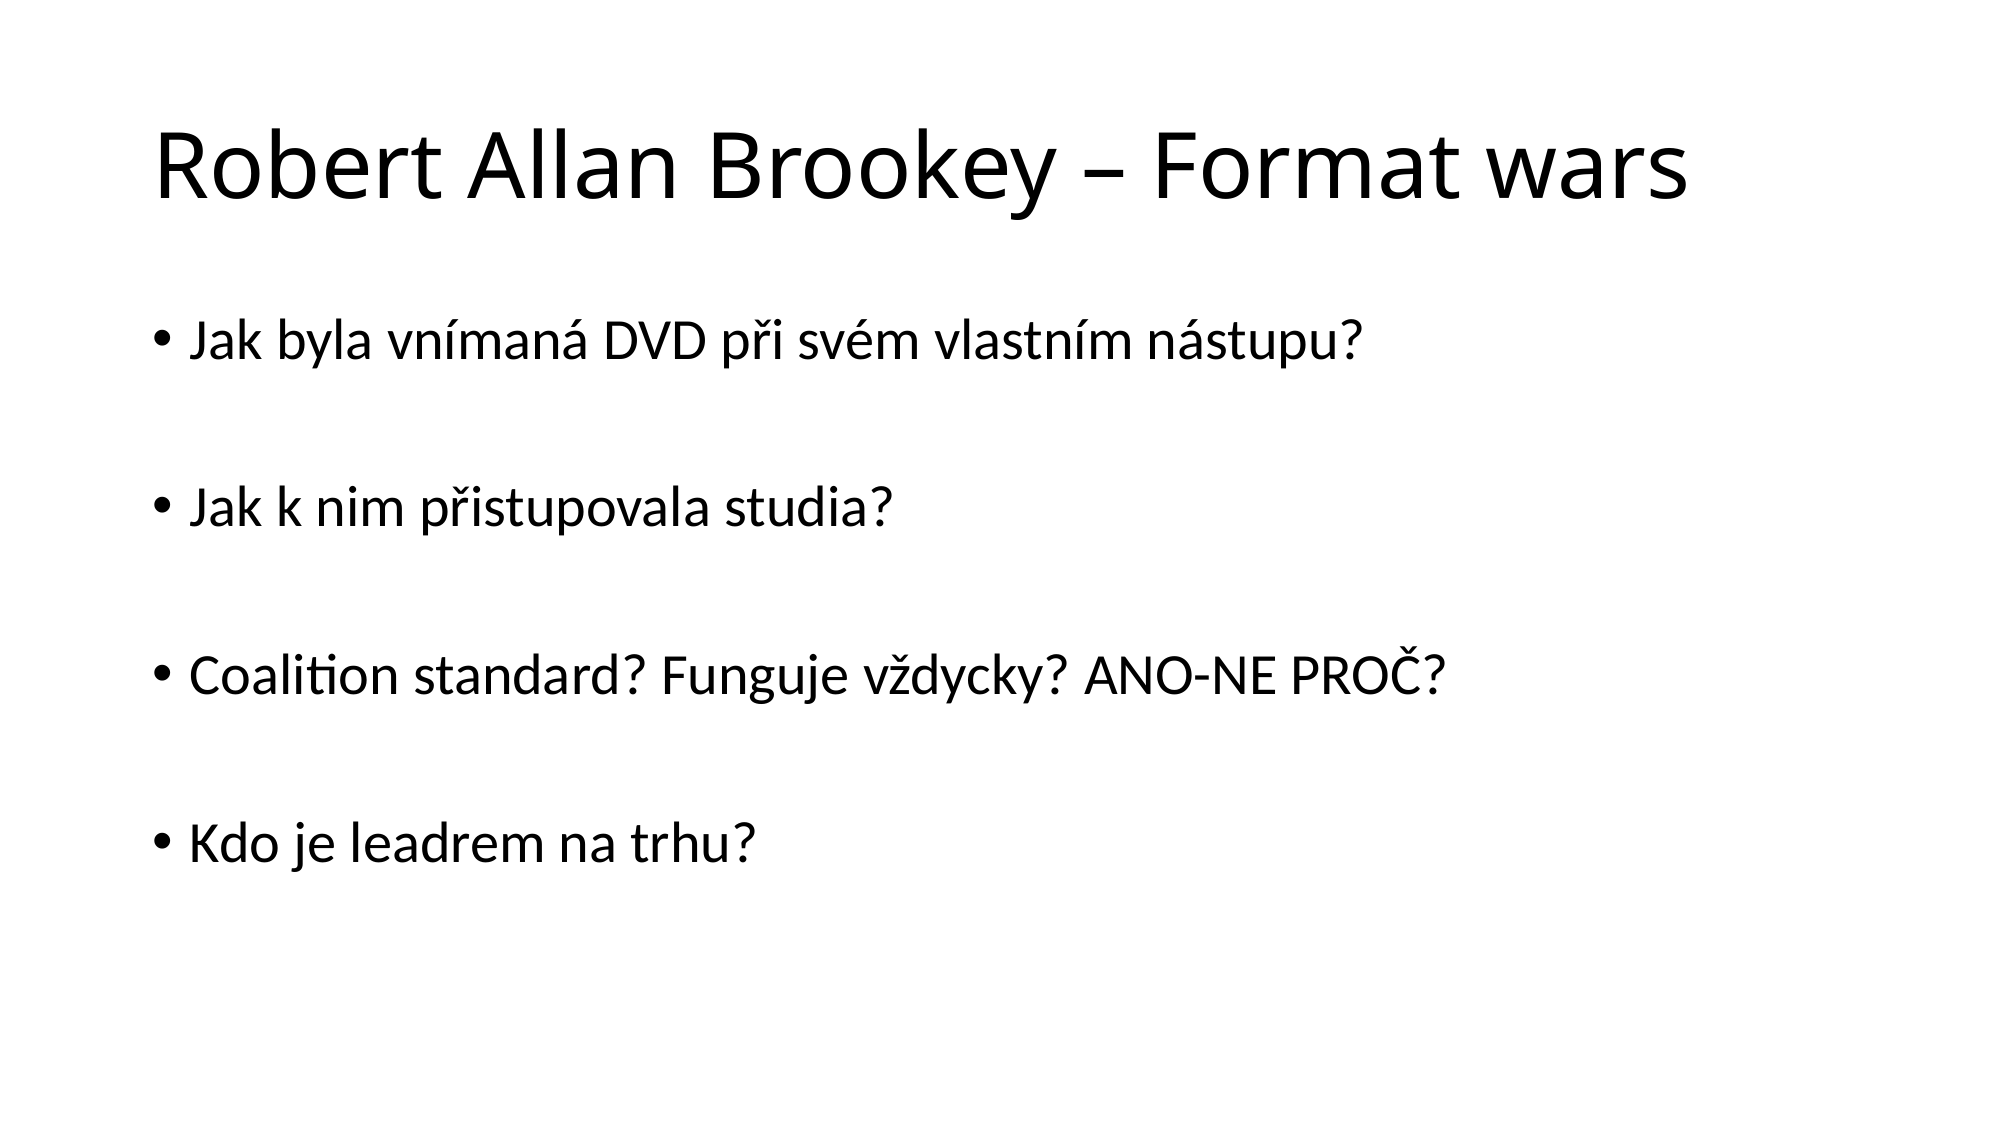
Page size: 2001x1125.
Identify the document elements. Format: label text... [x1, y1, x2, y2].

title Robert Allan Brookey – Format wars [137, 59, 1863, 278]
list Jak byla vnímaná DVD při svém vlastním nástupu? Jak k nim přistupovala studia? Coalition standard? Funguje vždycky? ANO-NE PROČ? Kdo je leadrem na trhu? [137, 301, 1863, 1016]
